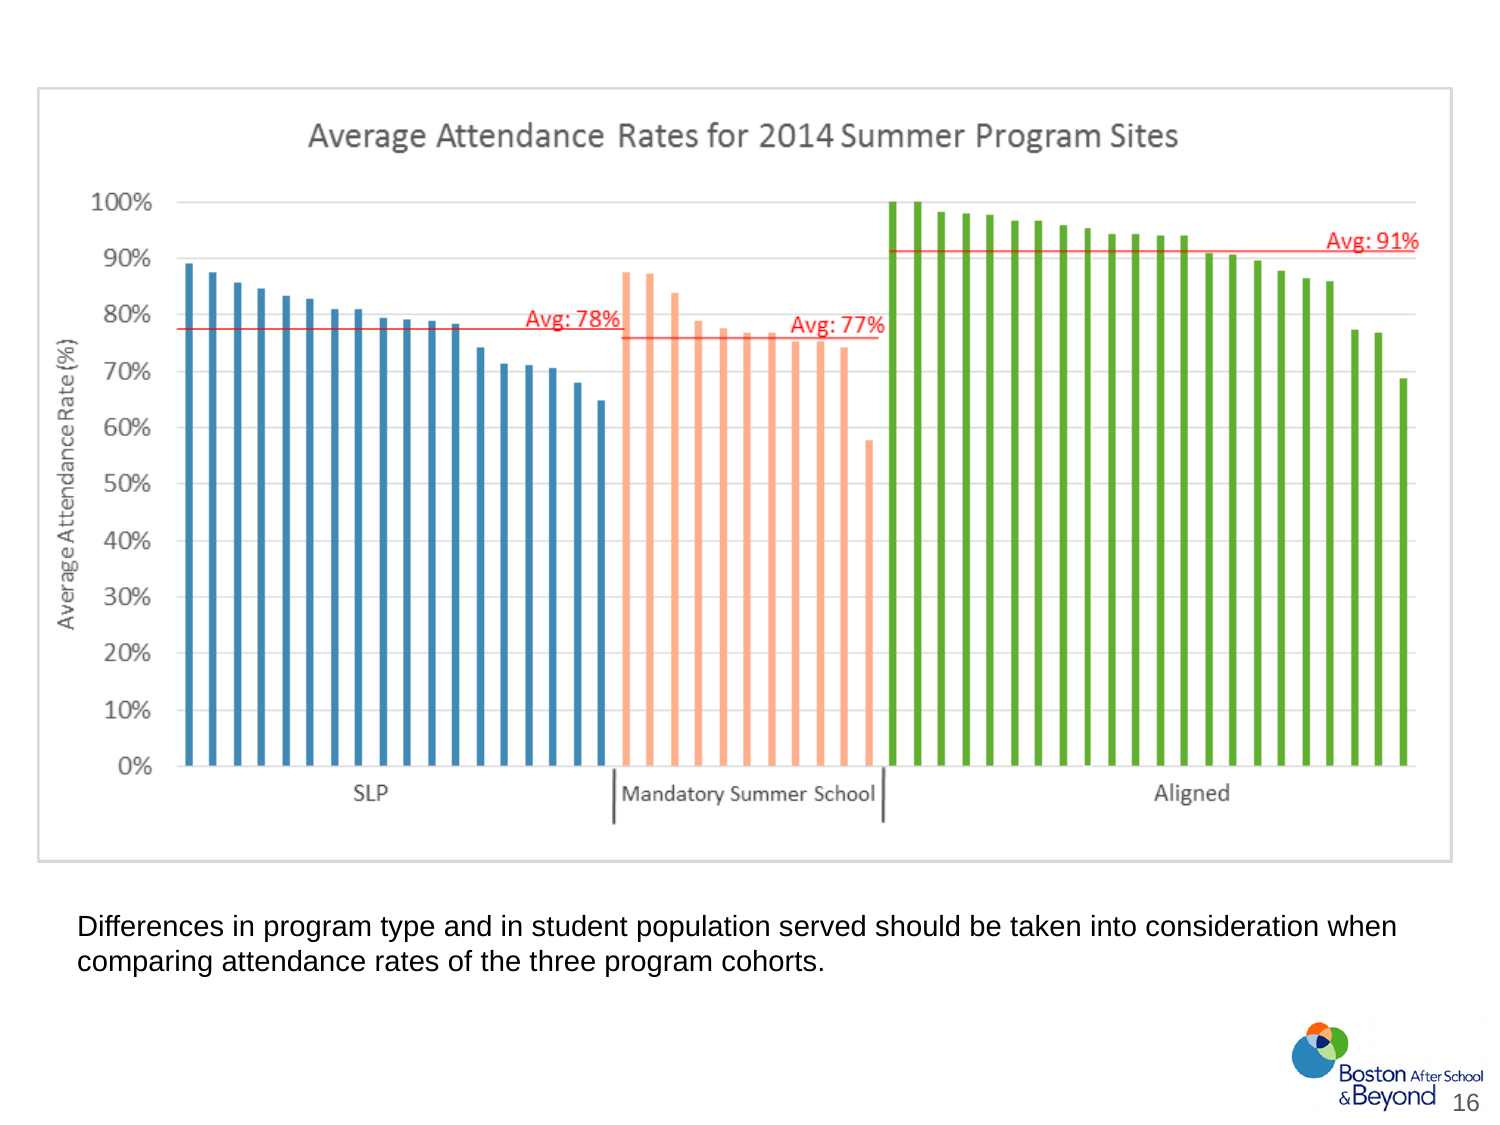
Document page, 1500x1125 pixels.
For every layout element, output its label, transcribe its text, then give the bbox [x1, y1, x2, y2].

text_box 16 [1437, 1079, 1500, 1125]
picture [1275, 1016, 1500, 1113]
picture [37, 87, 1453, 863]
text_box Differences in program type and in student population served should be taken into consideration when comparing attendance rates of the three program cohorts. [62, 899, 1425, 985]
